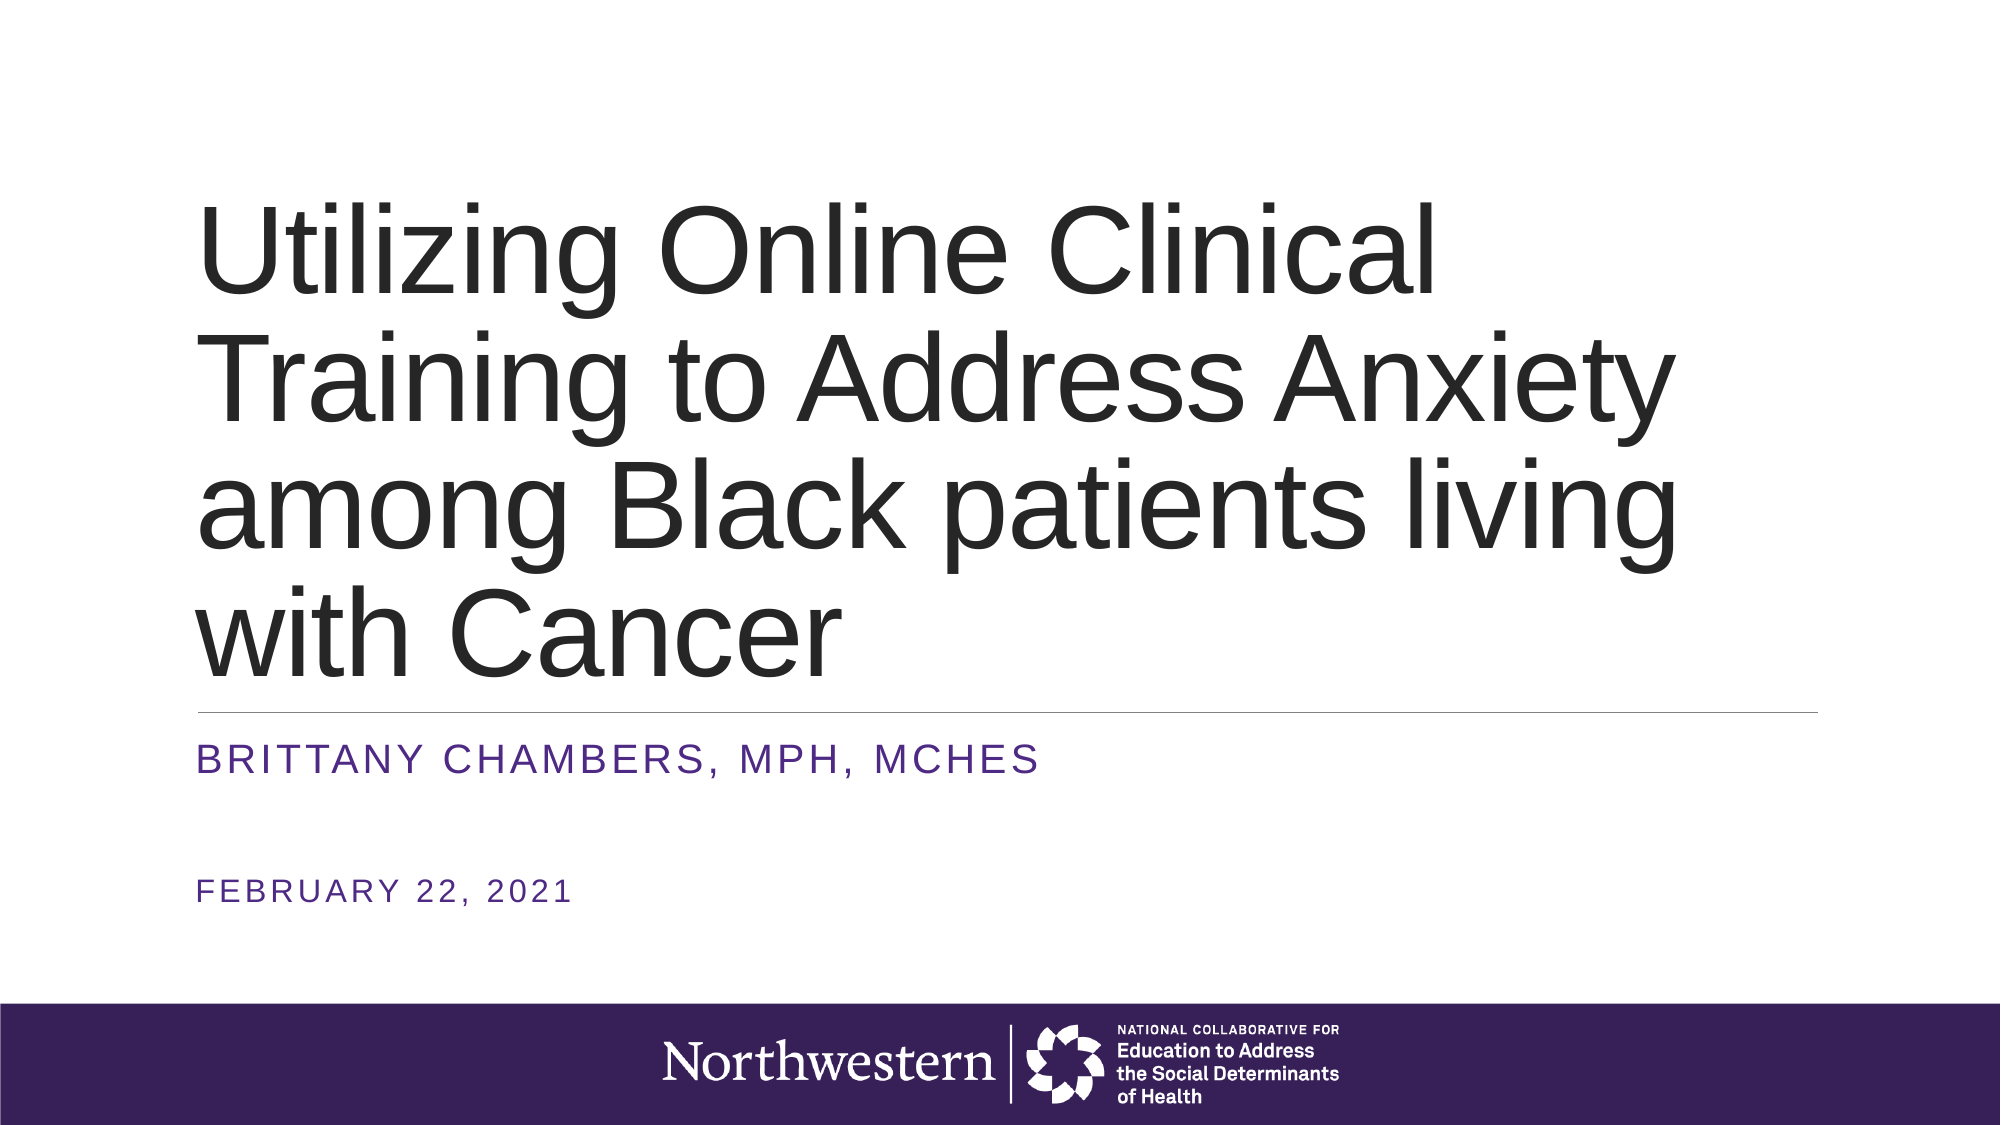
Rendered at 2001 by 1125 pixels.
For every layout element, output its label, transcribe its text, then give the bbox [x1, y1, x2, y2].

picture [662, 1024, 1339, 1104]
title Utilizing Online Clinical Training to Address Anxiety among Black patients living with Cancer [180, 124, 1830, 710]
subtitle Brittany Chambers, MPH, MCHES February 22, 2021 [180, 730, 1831, 919]
